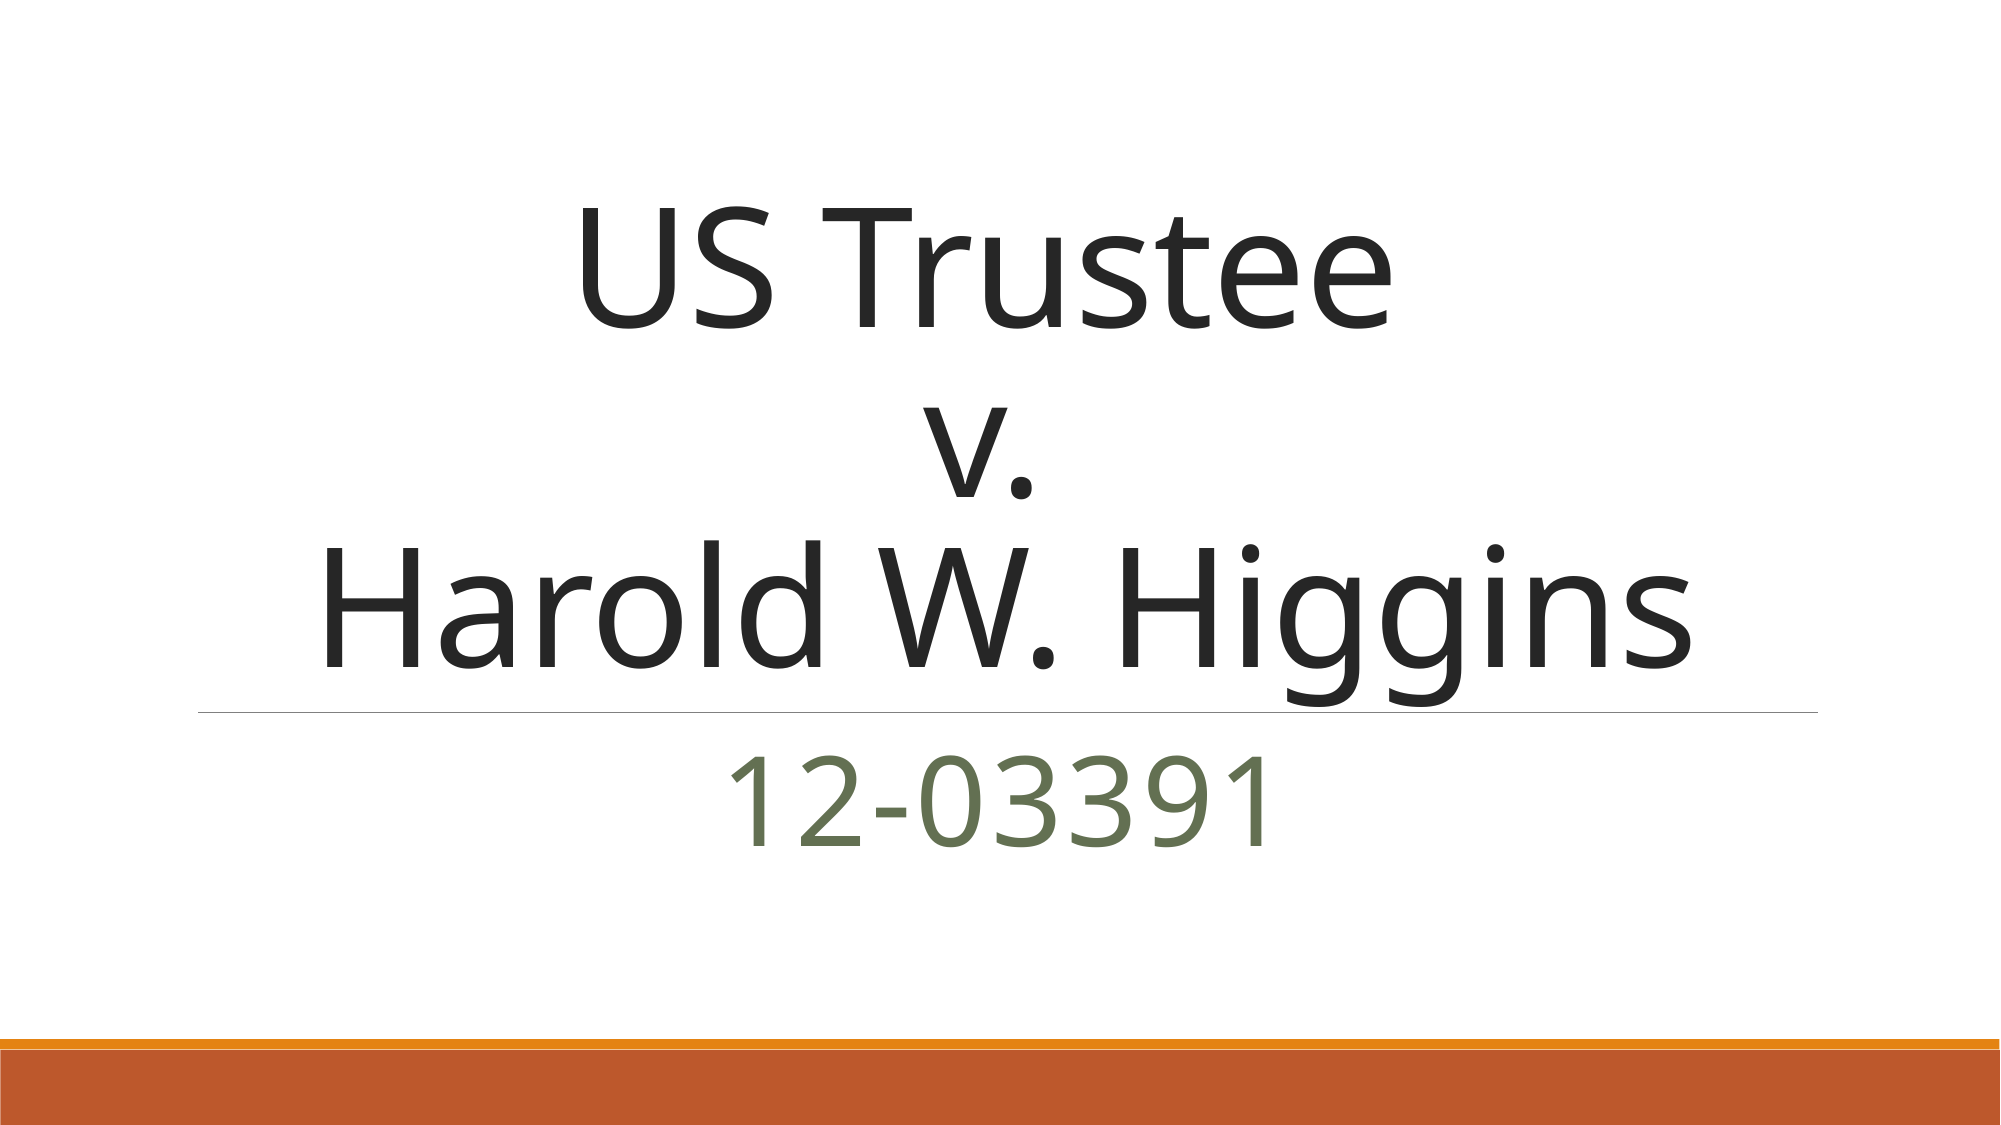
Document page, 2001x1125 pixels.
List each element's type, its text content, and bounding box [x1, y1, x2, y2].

list 12-03391 [180, 730, 1830, 918]
title US Trustee v. Harold W. Higgins [180, 124, 1830, 710]
